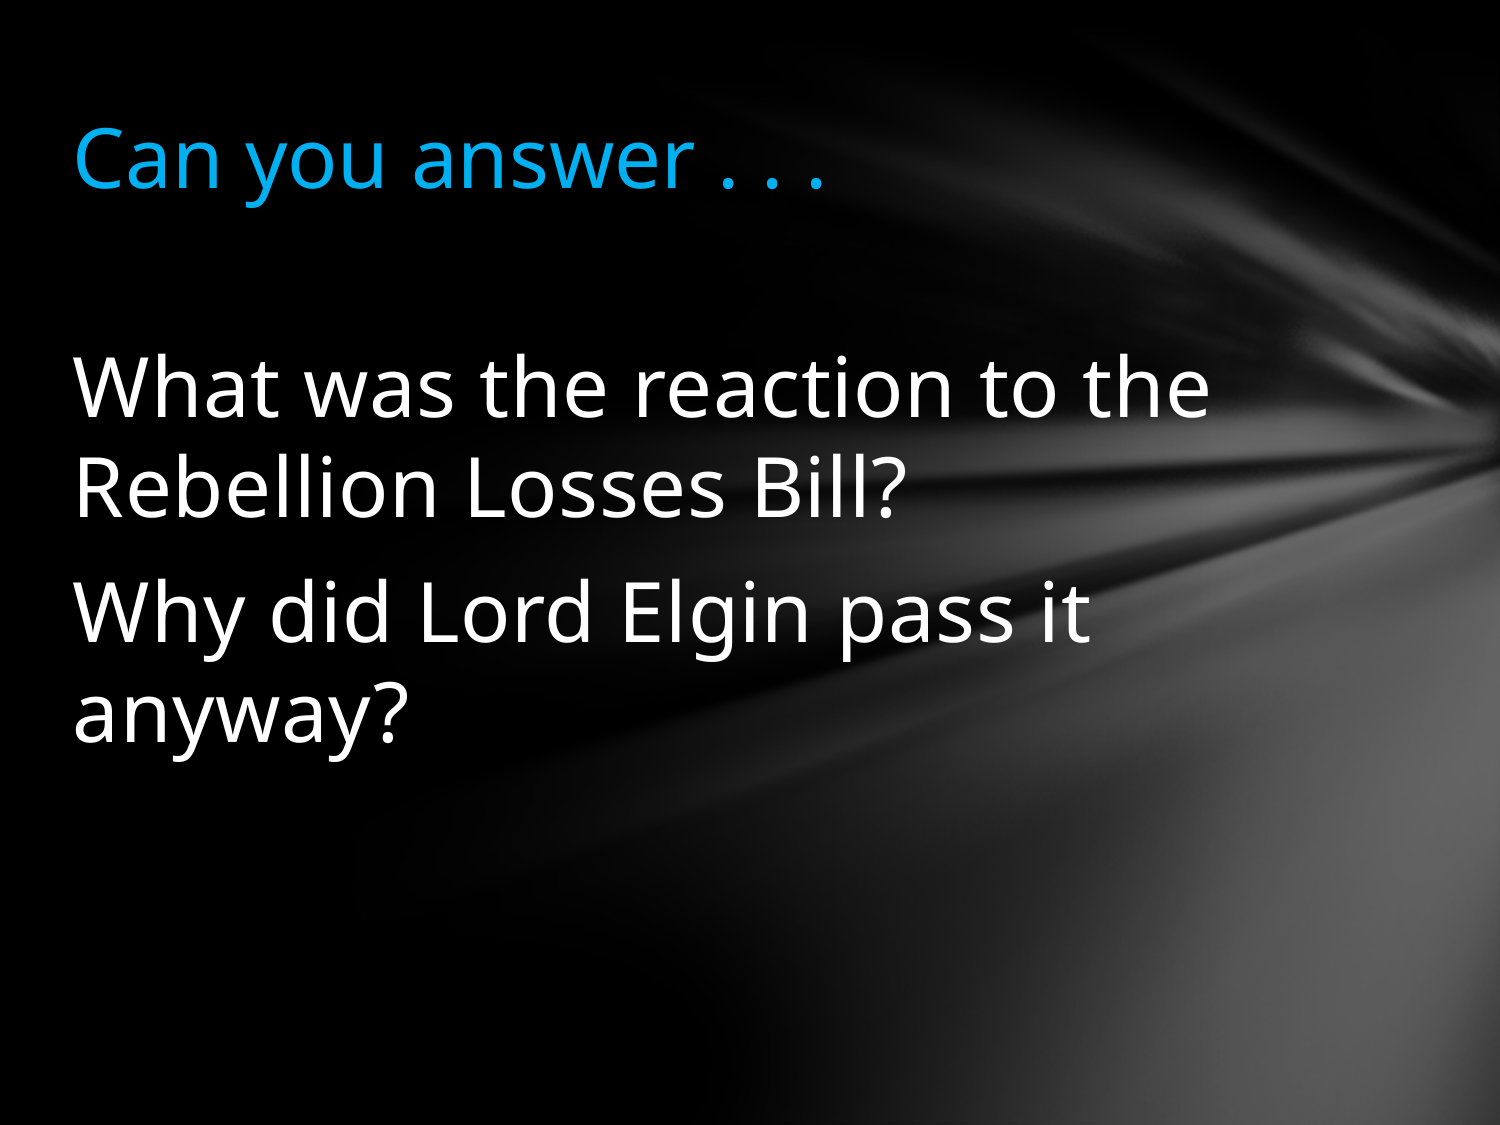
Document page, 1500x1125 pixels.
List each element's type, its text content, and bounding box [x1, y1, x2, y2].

list What was the reaction to the Rebellion Losses Bill? Why did Lord Elgin pass it anyway? [57, 326, 1318, 1015]
title Can you answer . . . [57, 37, 1318, 213]
